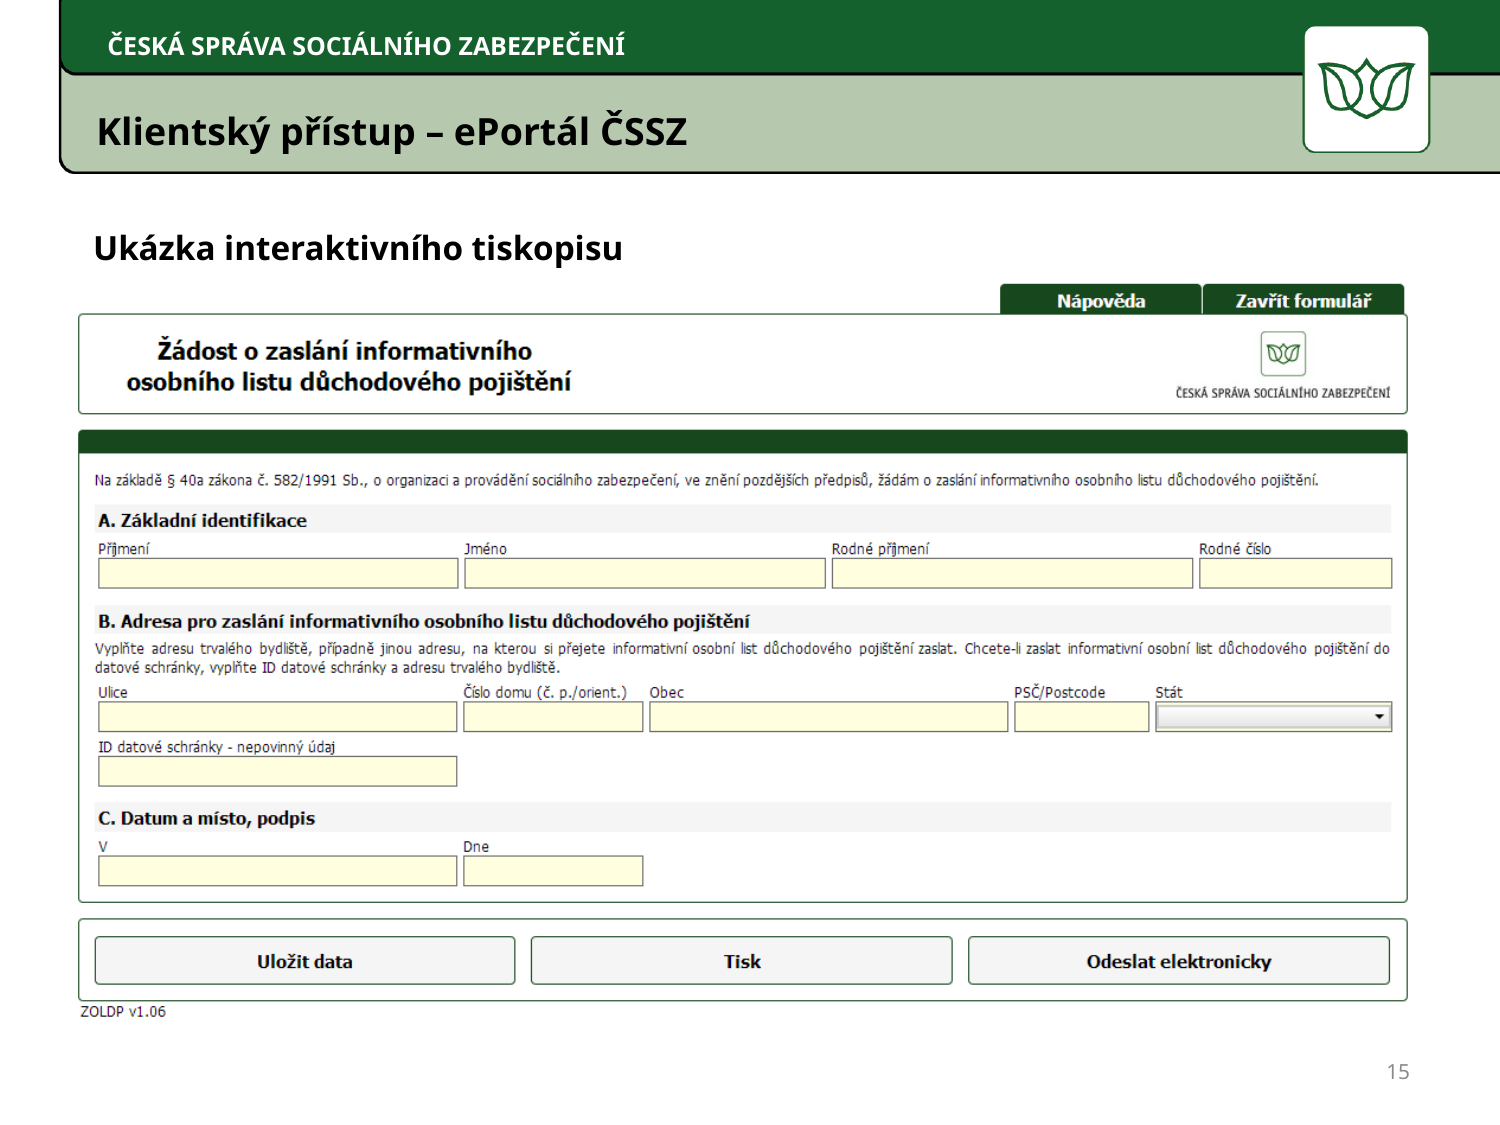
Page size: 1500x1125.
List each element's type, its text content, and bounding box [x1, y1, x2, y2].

picture [64, 278, 1415, 1037]
slide_number 15 [1074, 1042, 1425, 1103]
picture [58, 0, 1500, 174]
text_box Ukázka interaktivního tiskopisu [78, 219, 640, 275]
